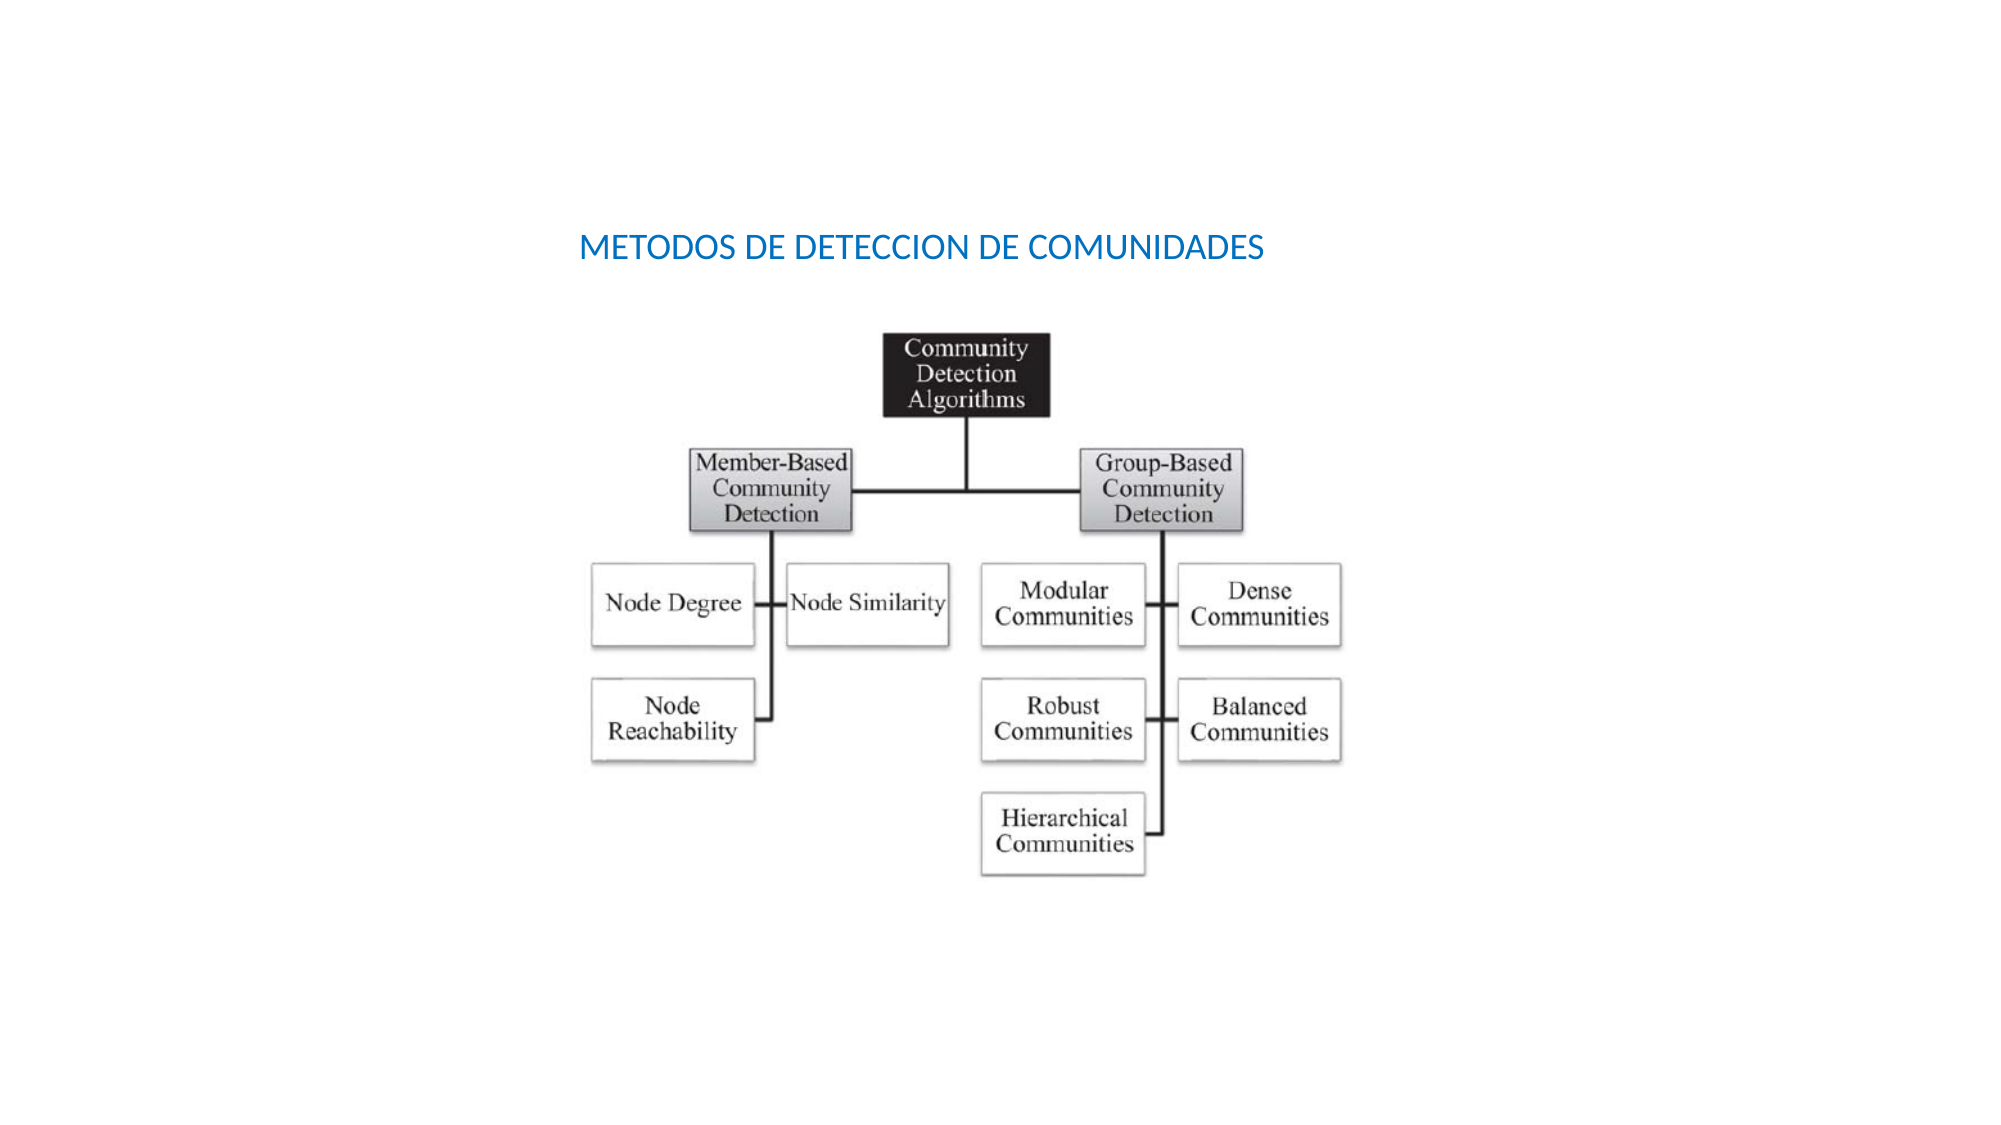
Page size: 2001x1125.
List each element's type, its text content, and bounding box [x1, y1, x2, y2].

text_box METODOS DE DETECCION DE COMUNIDADES [564, 214, 1603, 275]
picture [533, 329, 1454, 902]
